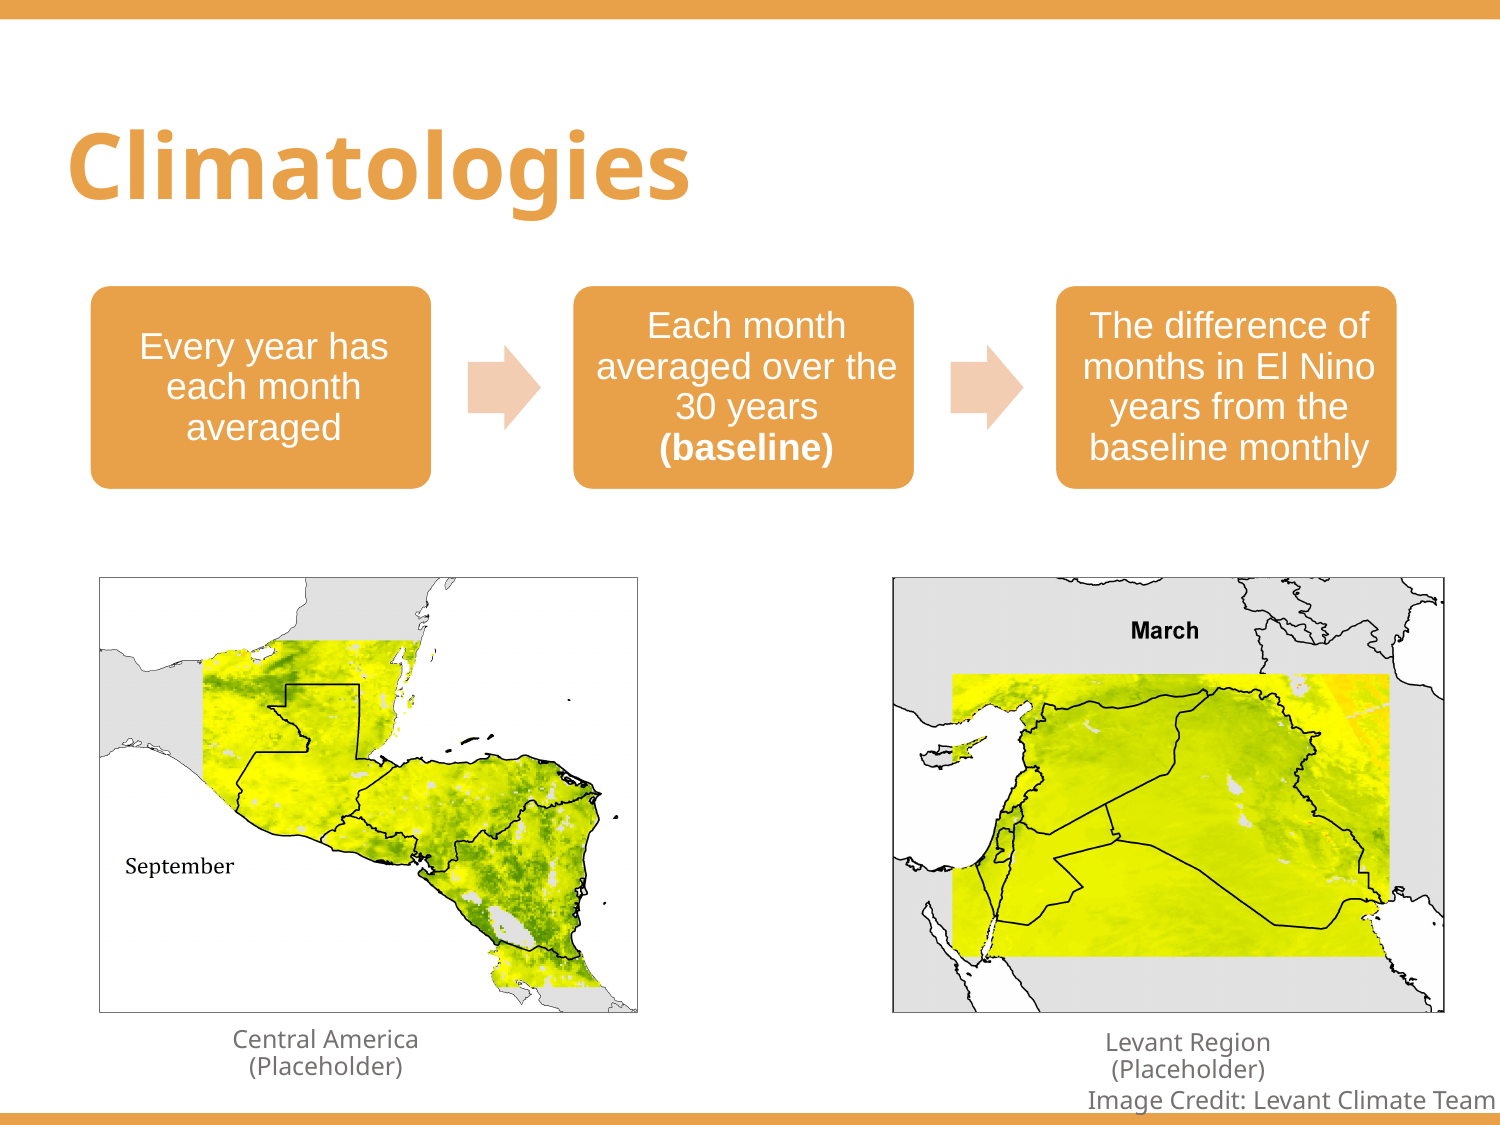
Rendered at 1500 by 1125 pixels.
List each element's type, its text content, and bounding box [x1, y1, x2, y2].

list Levant Region (Placeholder) [1025, 1021, 1352, 1060]
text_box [87, 237, 1401, 538]
text_box Central America (Placeholder) [162, 1021, 490, 1058]
text_box Image Credit: Levant Climate Team [974, 1072, 1500, 1118]
picture [892, 577, 1445, 1013]
picture [99, 577, 638, 1013]
list Climatologies [50, 104, 713, 323]
